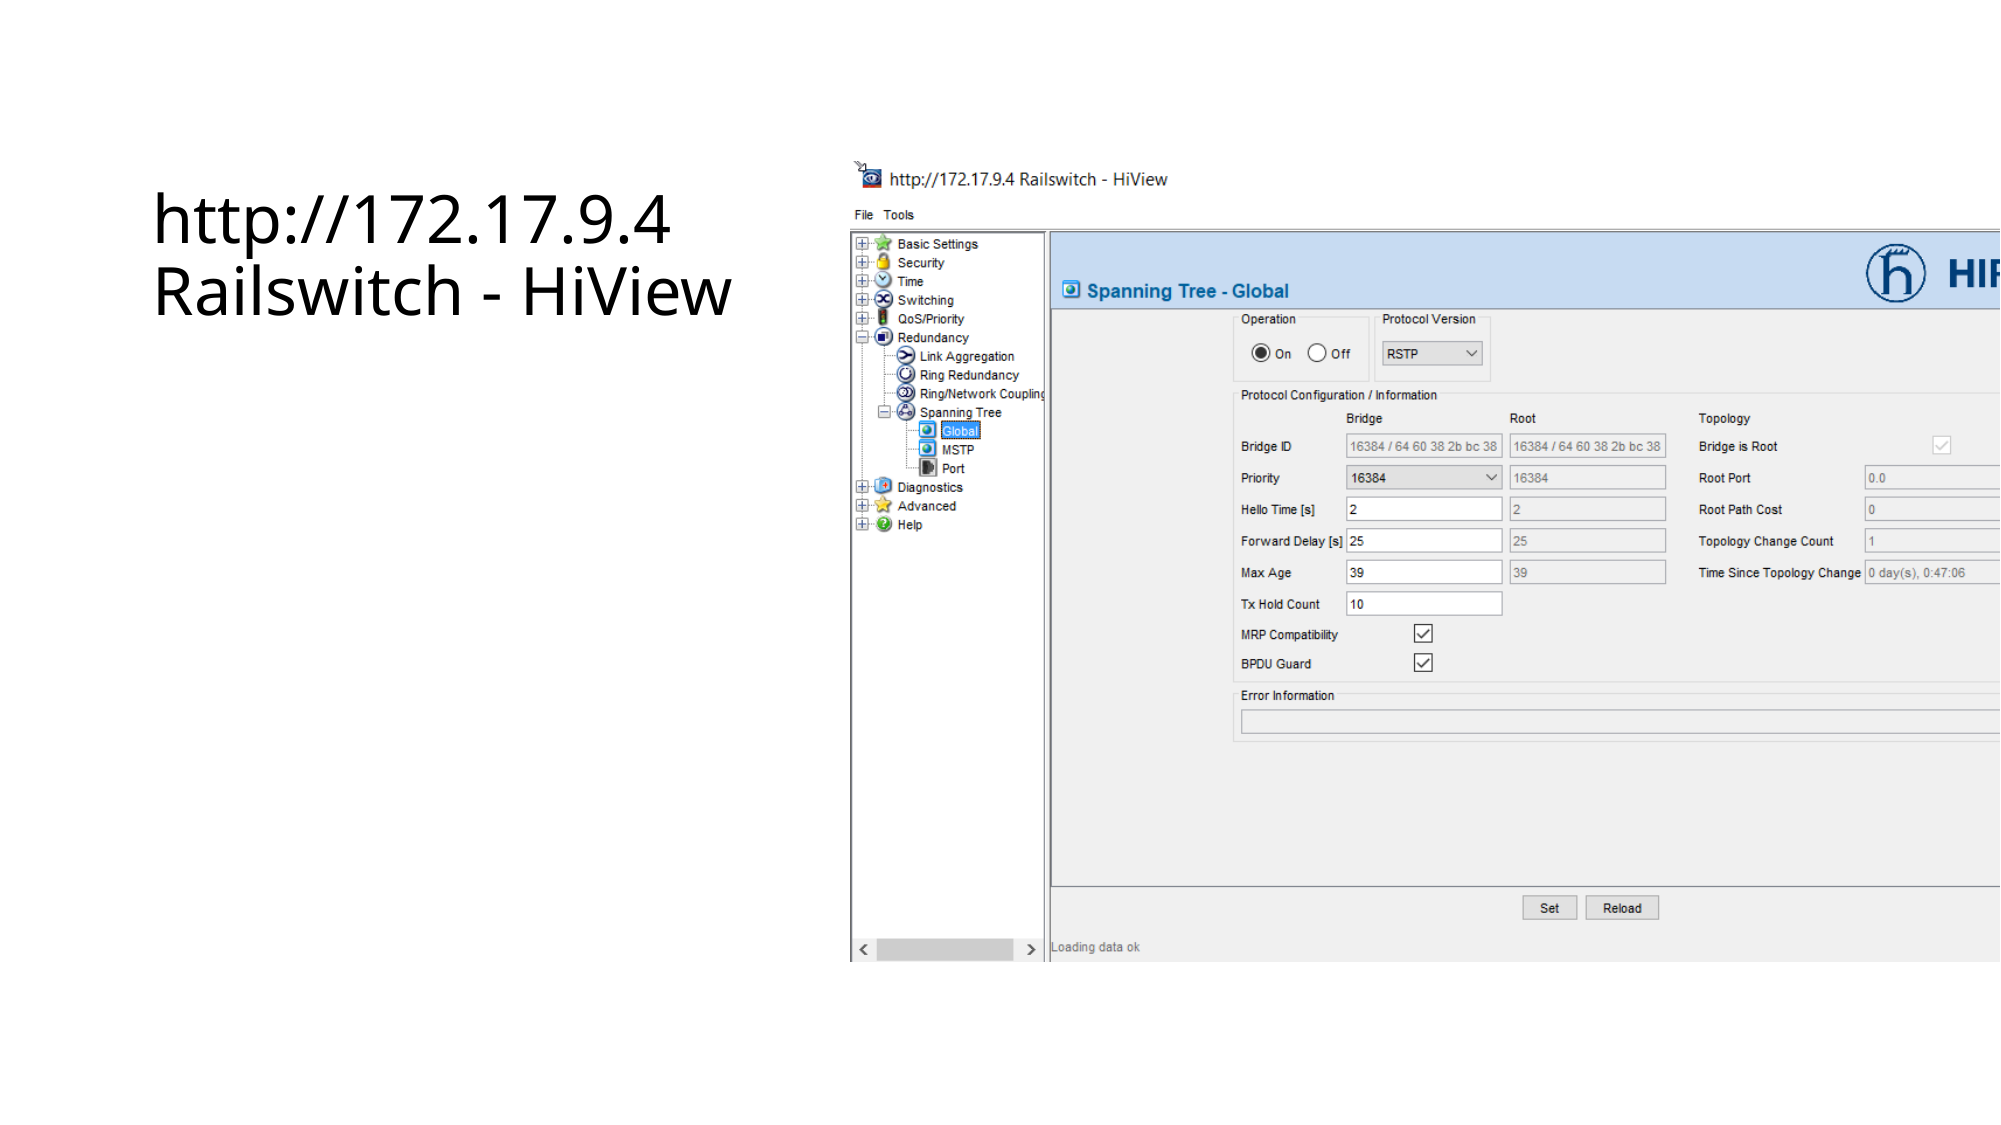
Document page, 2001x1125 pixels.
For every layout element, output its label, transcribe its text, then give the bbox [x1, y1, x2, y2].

title http://172.17.9.4 Railswitch - HiView [137, 75, 783, 338]
picture [850, 161, 2000, 962]
